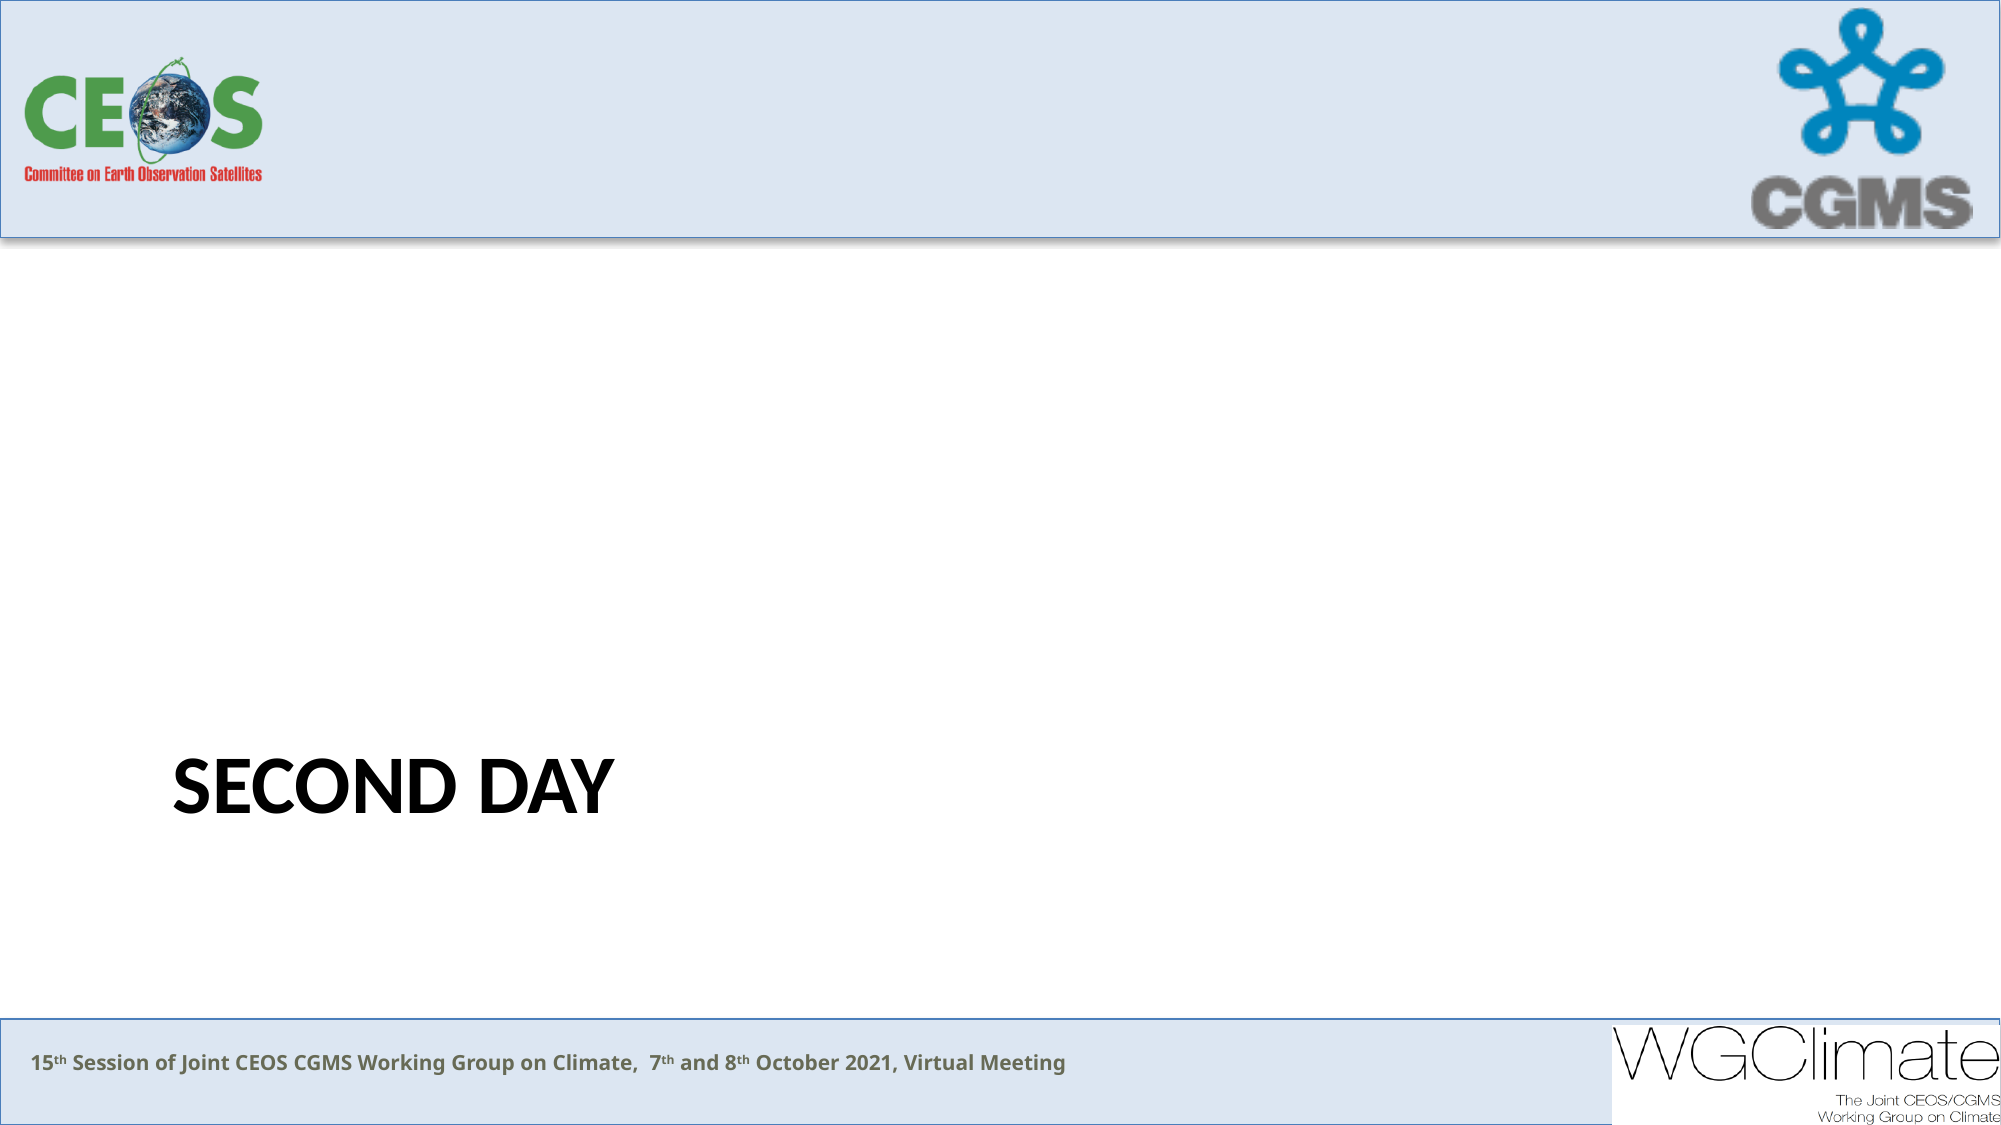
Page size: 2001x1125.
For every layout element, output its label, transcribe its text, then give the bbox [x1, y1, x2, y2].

picture [1751, 7, 1973, 229]
title Second day [157, 722, 1858, 947]
picture [1, 33, 285, 204]
picture [1612, 1025, 2001, 1125]
